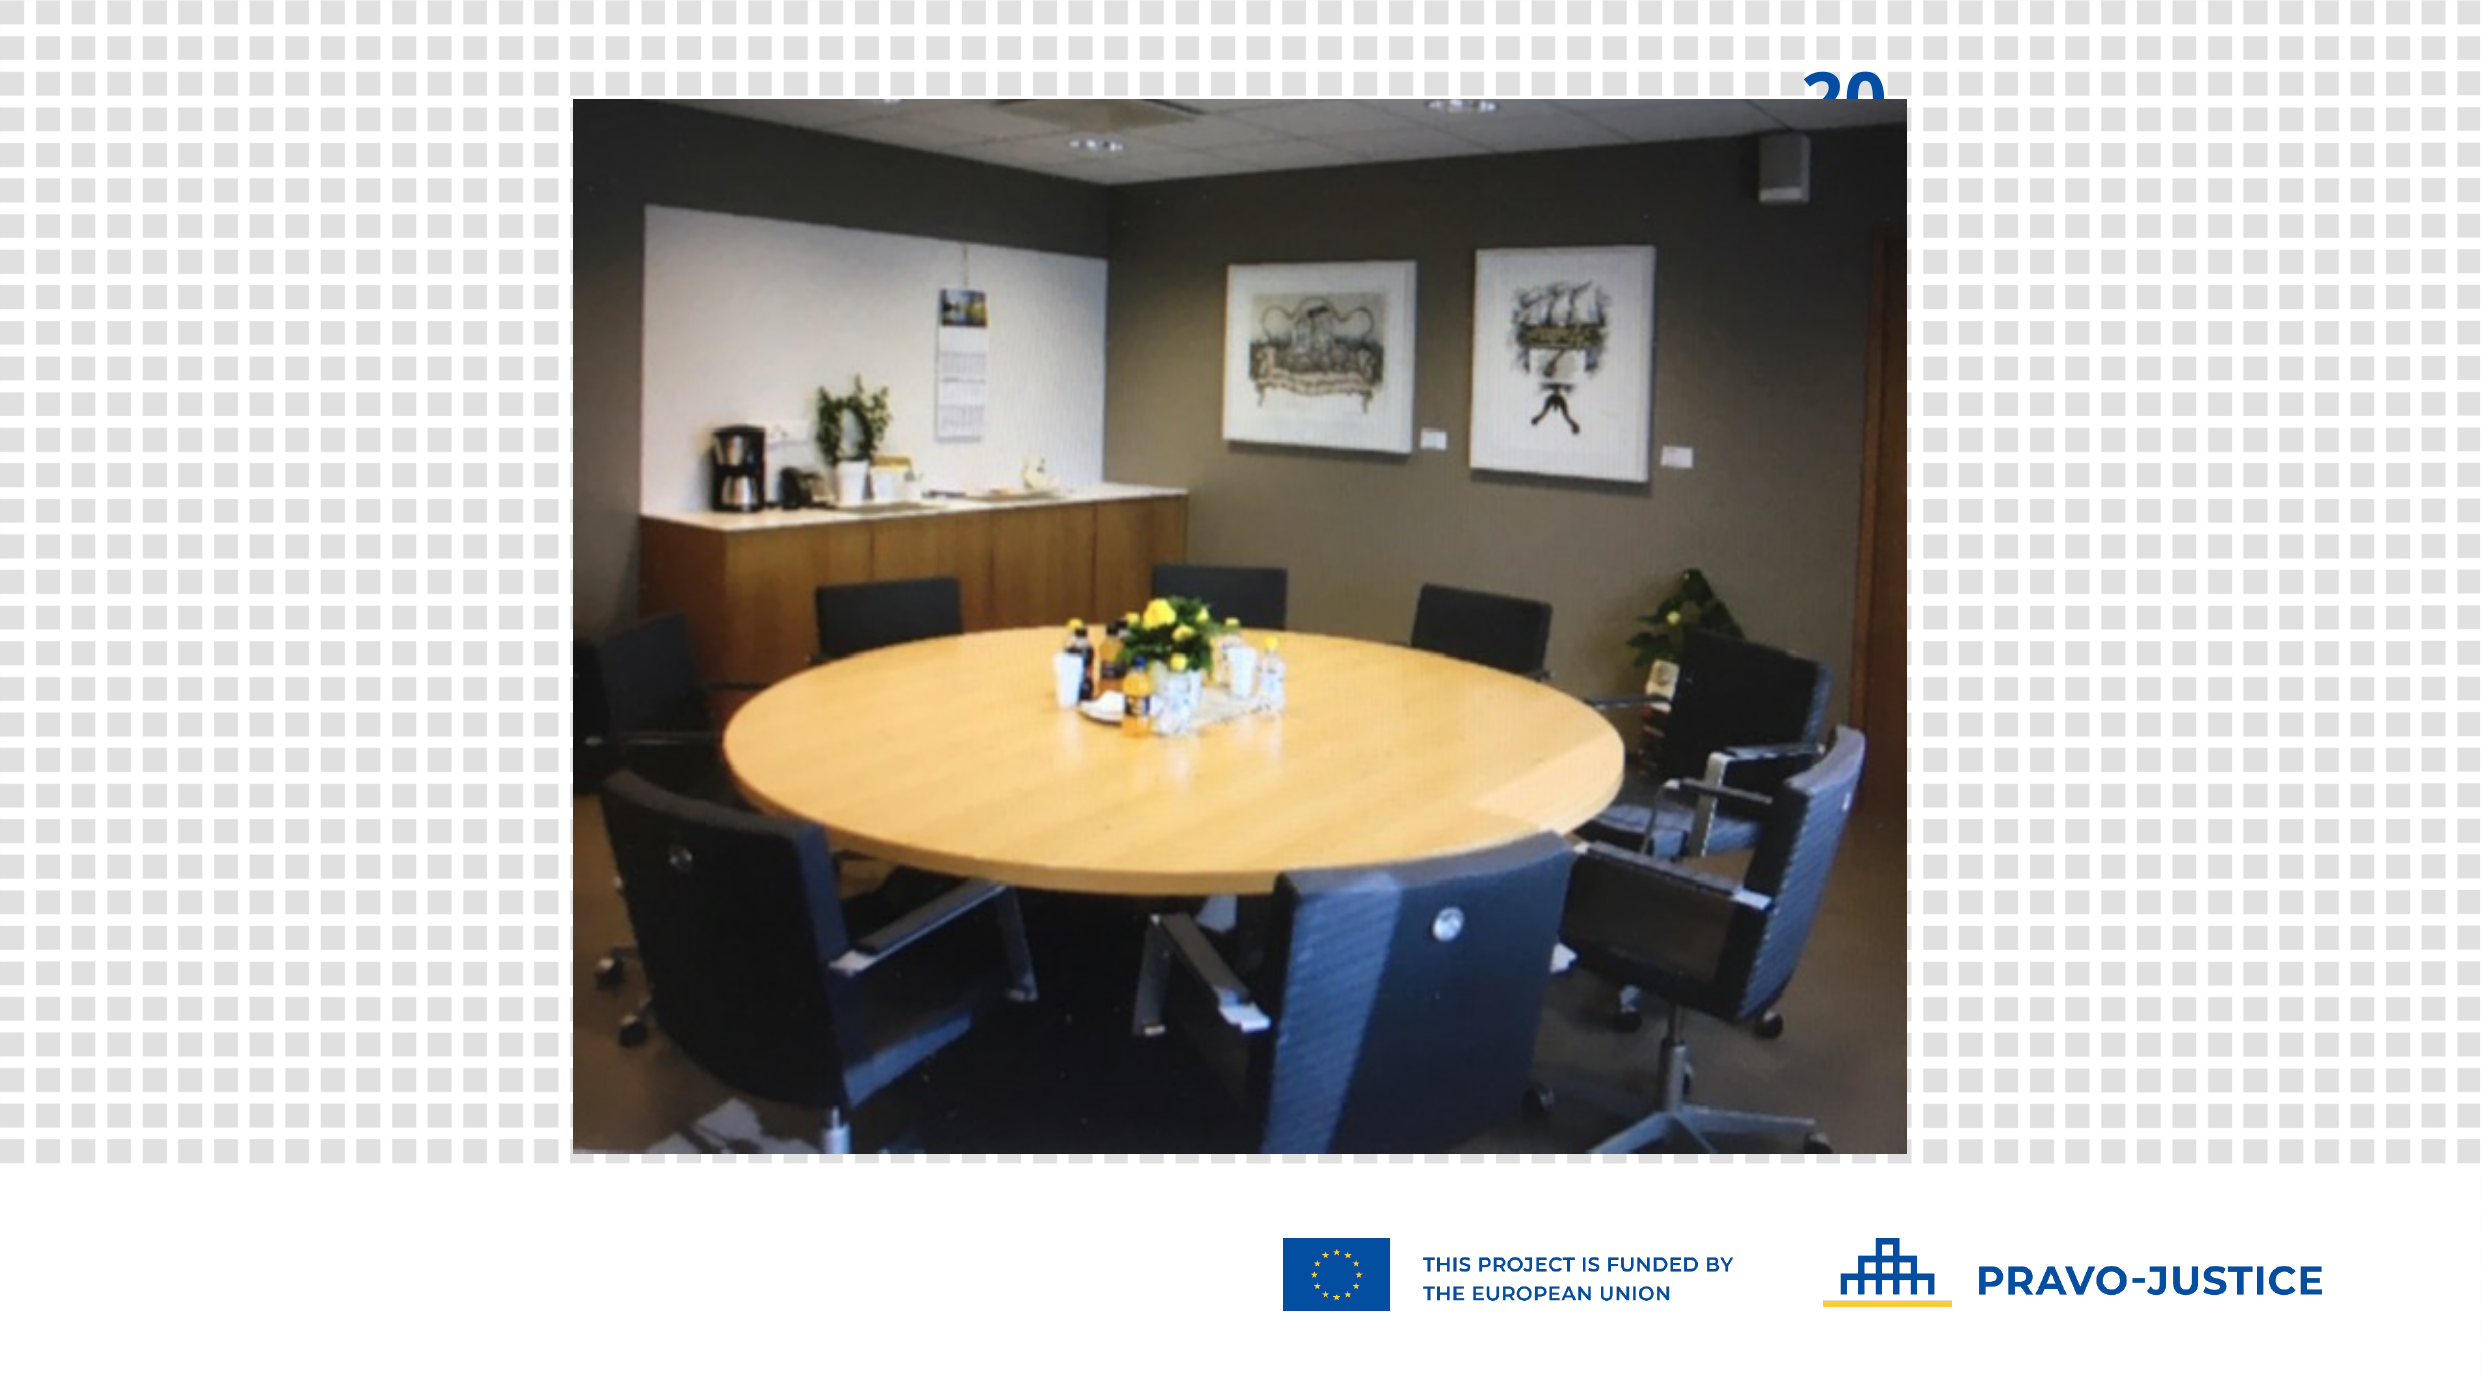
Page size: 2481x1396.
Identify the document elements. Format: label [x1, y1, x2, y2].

text_box [1283, 1238, 2322, 1311]
picture [0, 0, 2481, 1395]
